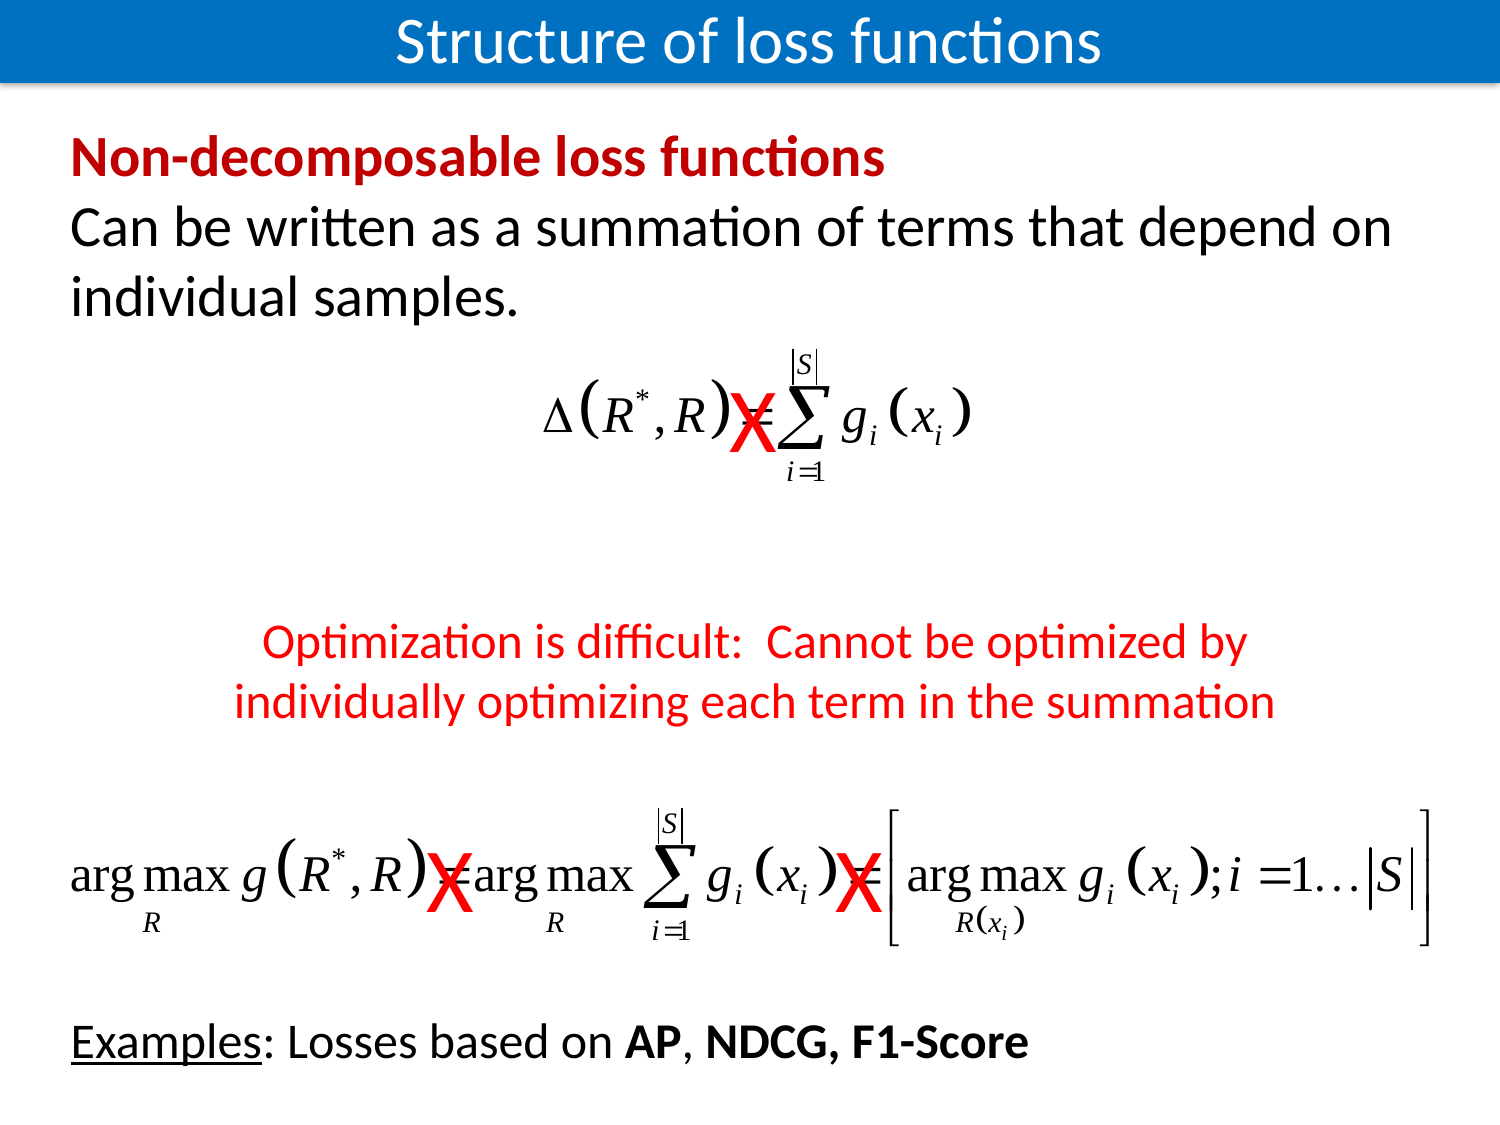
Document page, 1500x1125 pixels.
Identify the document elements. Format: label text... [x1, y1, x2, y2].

text_box Structure of loss functions [380, 0, 1130, 84]
text_box Non-decomposable loss functions Can be written as a summation of terms that depend on individual samples. [56, 111, 1445, 336]
text_box Optimization is difficult: Cannot be optimized by individually optimizing each term in the summation [204, 600, 1306, 736]
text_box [534, 338, 976, 493]
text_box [62, 797, 1448, 956]
text_box Examples: Losses based on AP, NDCG, F1-Score [55, 1000, 1445, 1076]
